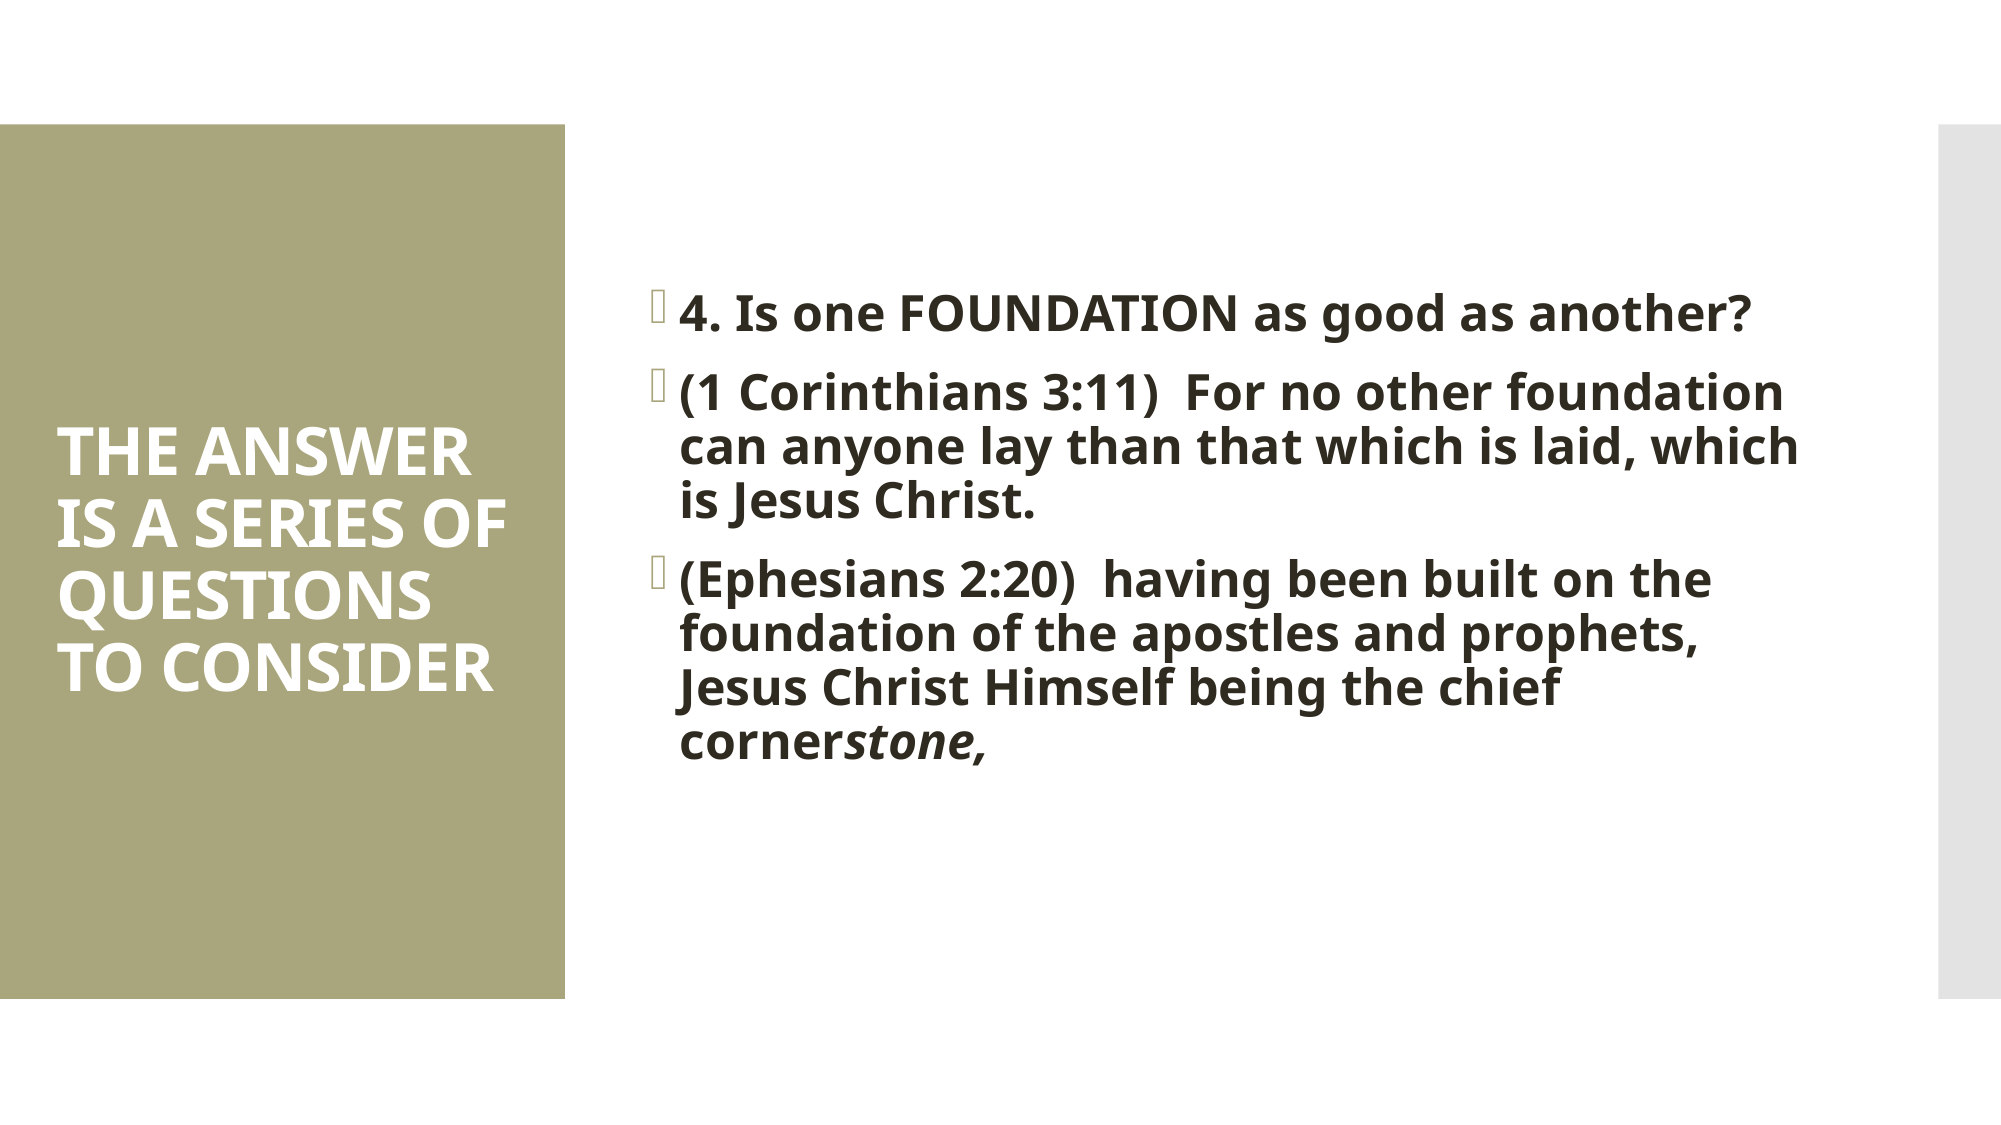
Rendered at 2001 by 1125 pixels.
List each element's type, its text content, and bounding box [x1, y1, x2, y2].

title THE ANSWER IS A SERIES OF QUESTIONS TO CONSIDER [41, 184, 525, 940]
list 4. Is one FOUNDATION as good as another? (1 Corinthians 3:11) For no other foundation can anyone lay than that which is laid, which is Jesus Christ. (Ephesians 2:20) having been built on the foundation of the apostles and prophets, Jesus Christ Himself being the chief cornerstone, [634, 141, 1835, 982]
